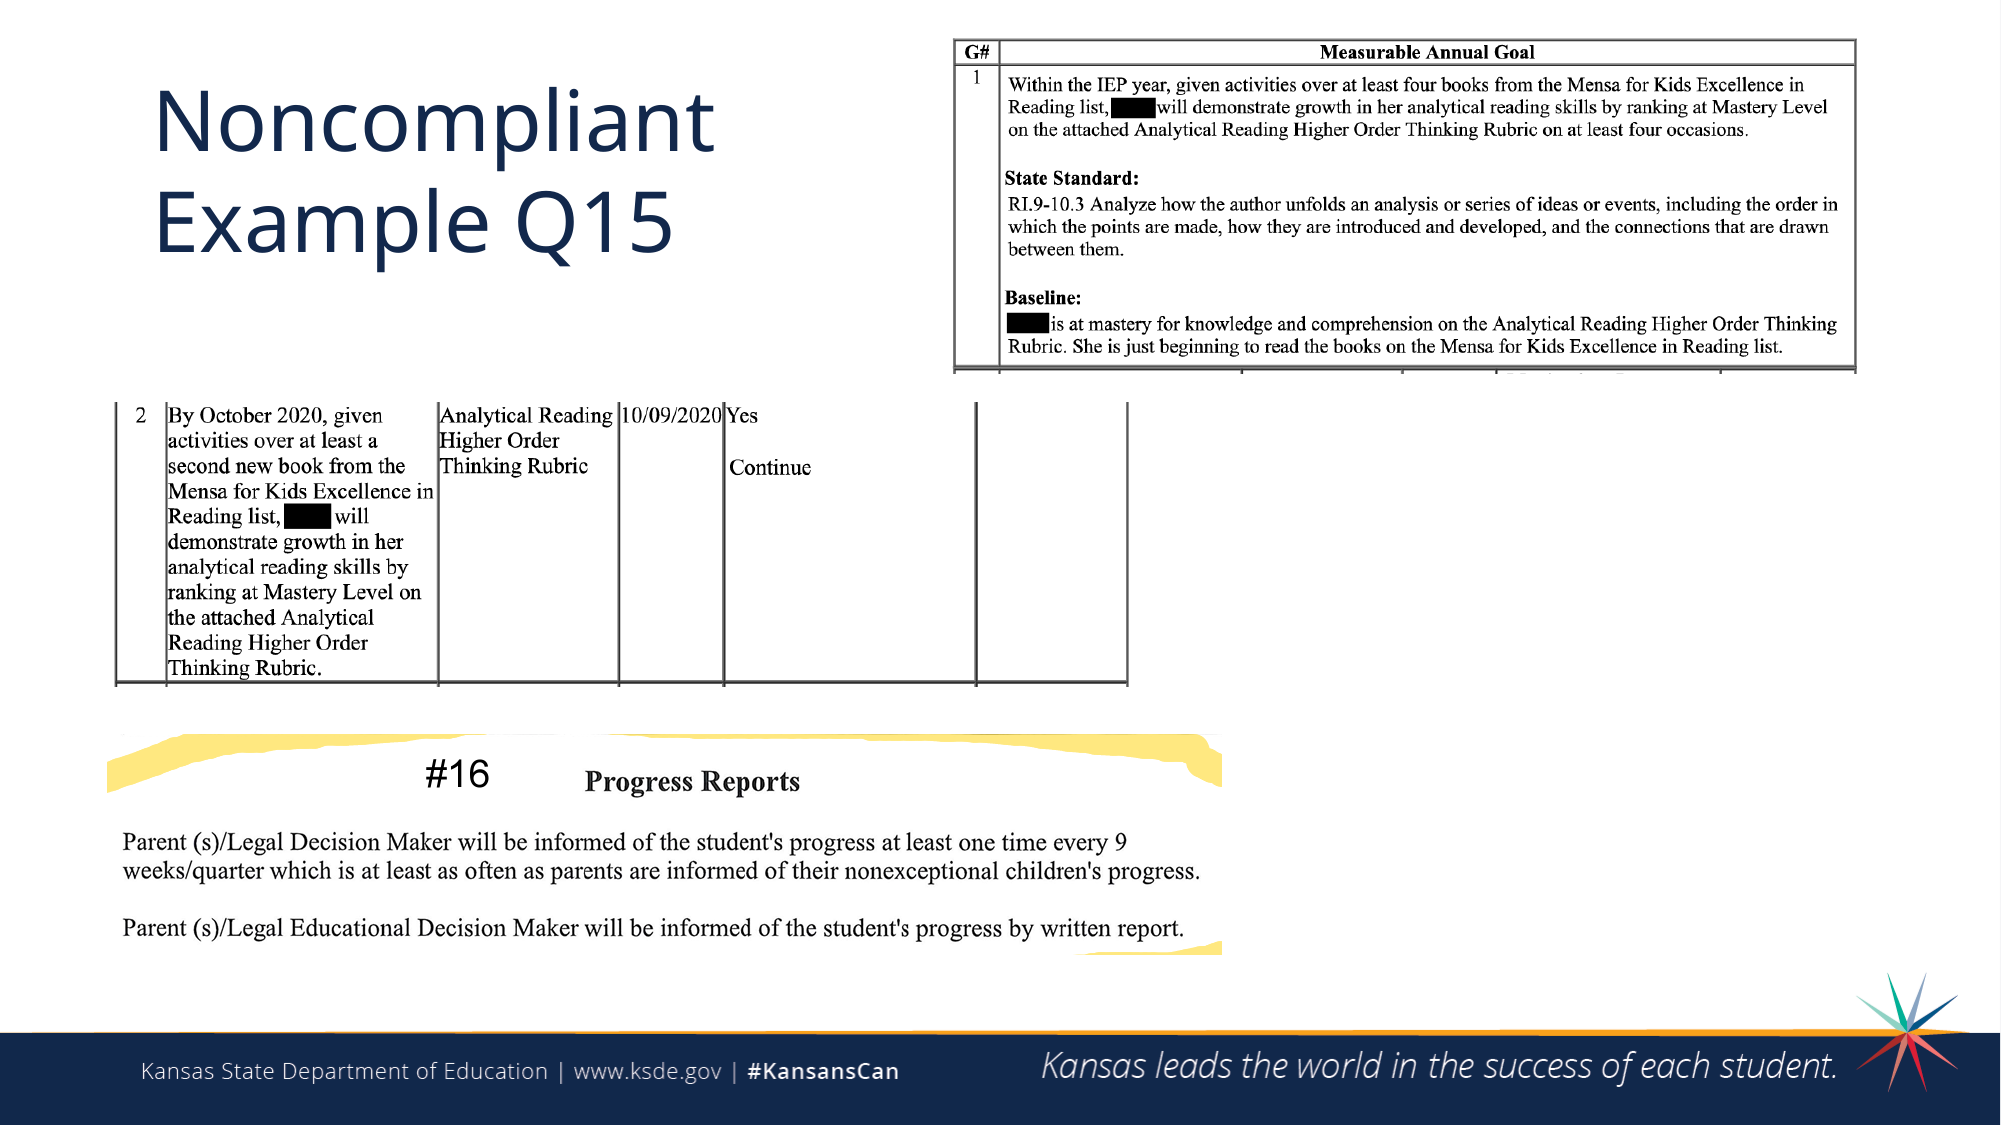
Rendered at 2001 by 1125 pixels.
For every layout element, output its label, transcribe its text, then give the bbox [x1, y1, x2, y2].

title Noncompliant Example Q15 [137, 59, 921, 278]
picture [0, 0, 2001, 1125]
